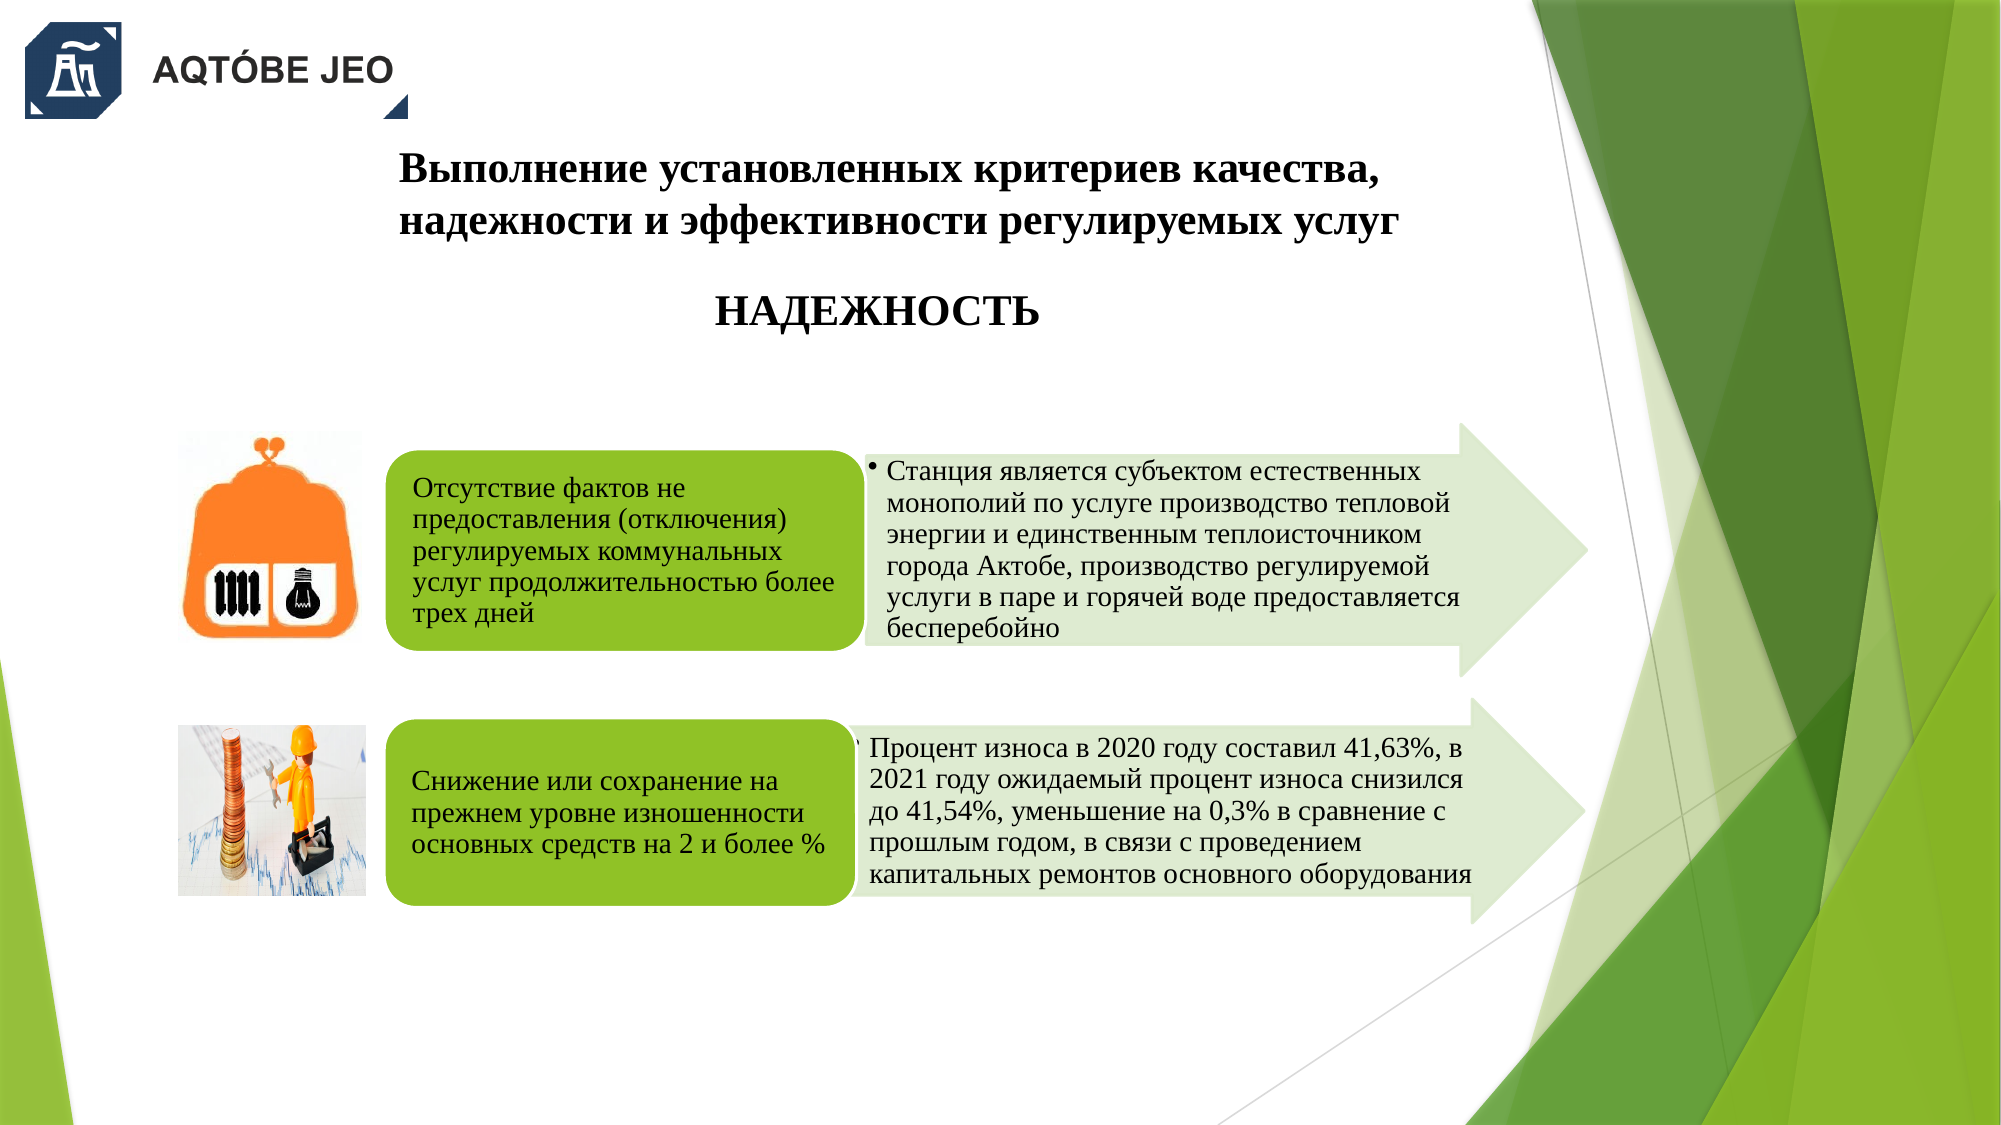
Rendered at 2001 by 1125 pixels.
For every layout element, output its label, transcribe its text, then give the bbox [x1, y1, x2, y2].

title НАДЕЖНОСТЬ [517, 282, 1239, 343]
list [383, 423, 1593, 924]
text_box [282, 154, 1340, 282]
picture [177, 431, 363, 644]
text_box Выполнение установленных критериев качества, надежности и эффективности регулируемых услуг [384, 131, 1512, 251]
picture [177, 725, 367, 896]
picture [24, 21, 409, 119]
